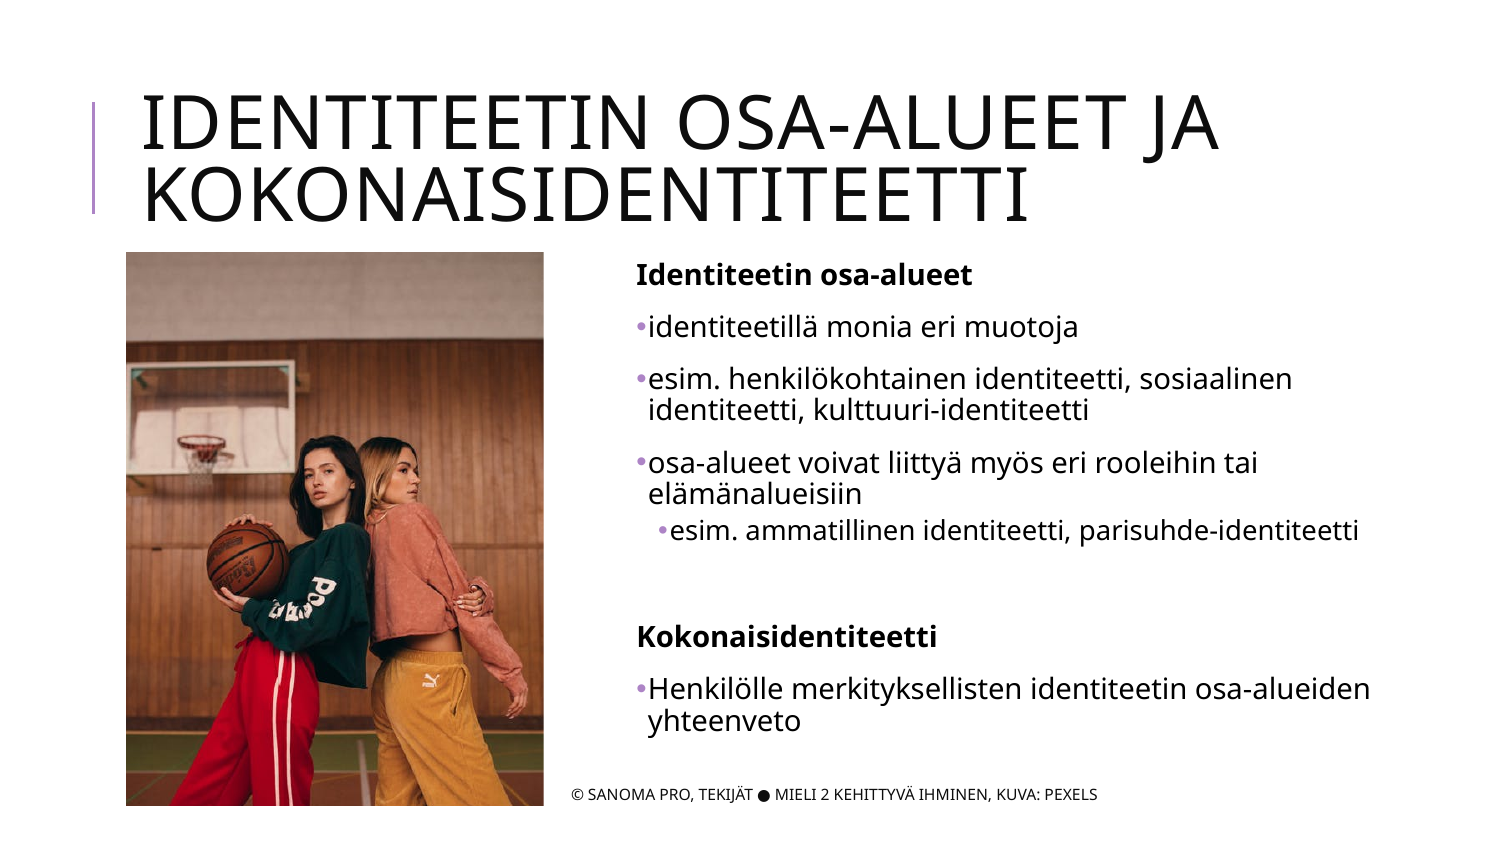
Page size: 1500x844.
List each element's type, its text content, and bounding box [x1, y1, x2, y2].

text_box © SANOMA PRO, TEKIJÄT ● MIELI 2 KEHITTYVÄ IHMINEN, KUVA: PEXELS​ [555, 777, 1405, 812]
list Identiteetin osa-alueet identiteetillä monia eri muotoja esim. henkilökohtainen identiteetti, sosiaalinen identiteetti, kulttuuri-identiteetti osa-alueet voivat liittyä myös eri rooleihin tai elämänalueisiin esim. ammatillinen identiteetti, parisuhde-identiteetti Kokonaisidentiteetti Henkilölle merkityksellisten identiteetin osa-alueiden yhteenveto [628, 252, 1406, 748]
picture [125, 252, 544, 806]
title Identiteetin osa-alueet ja kokonaisidentiteetti [126, 71, 1437, 257]
